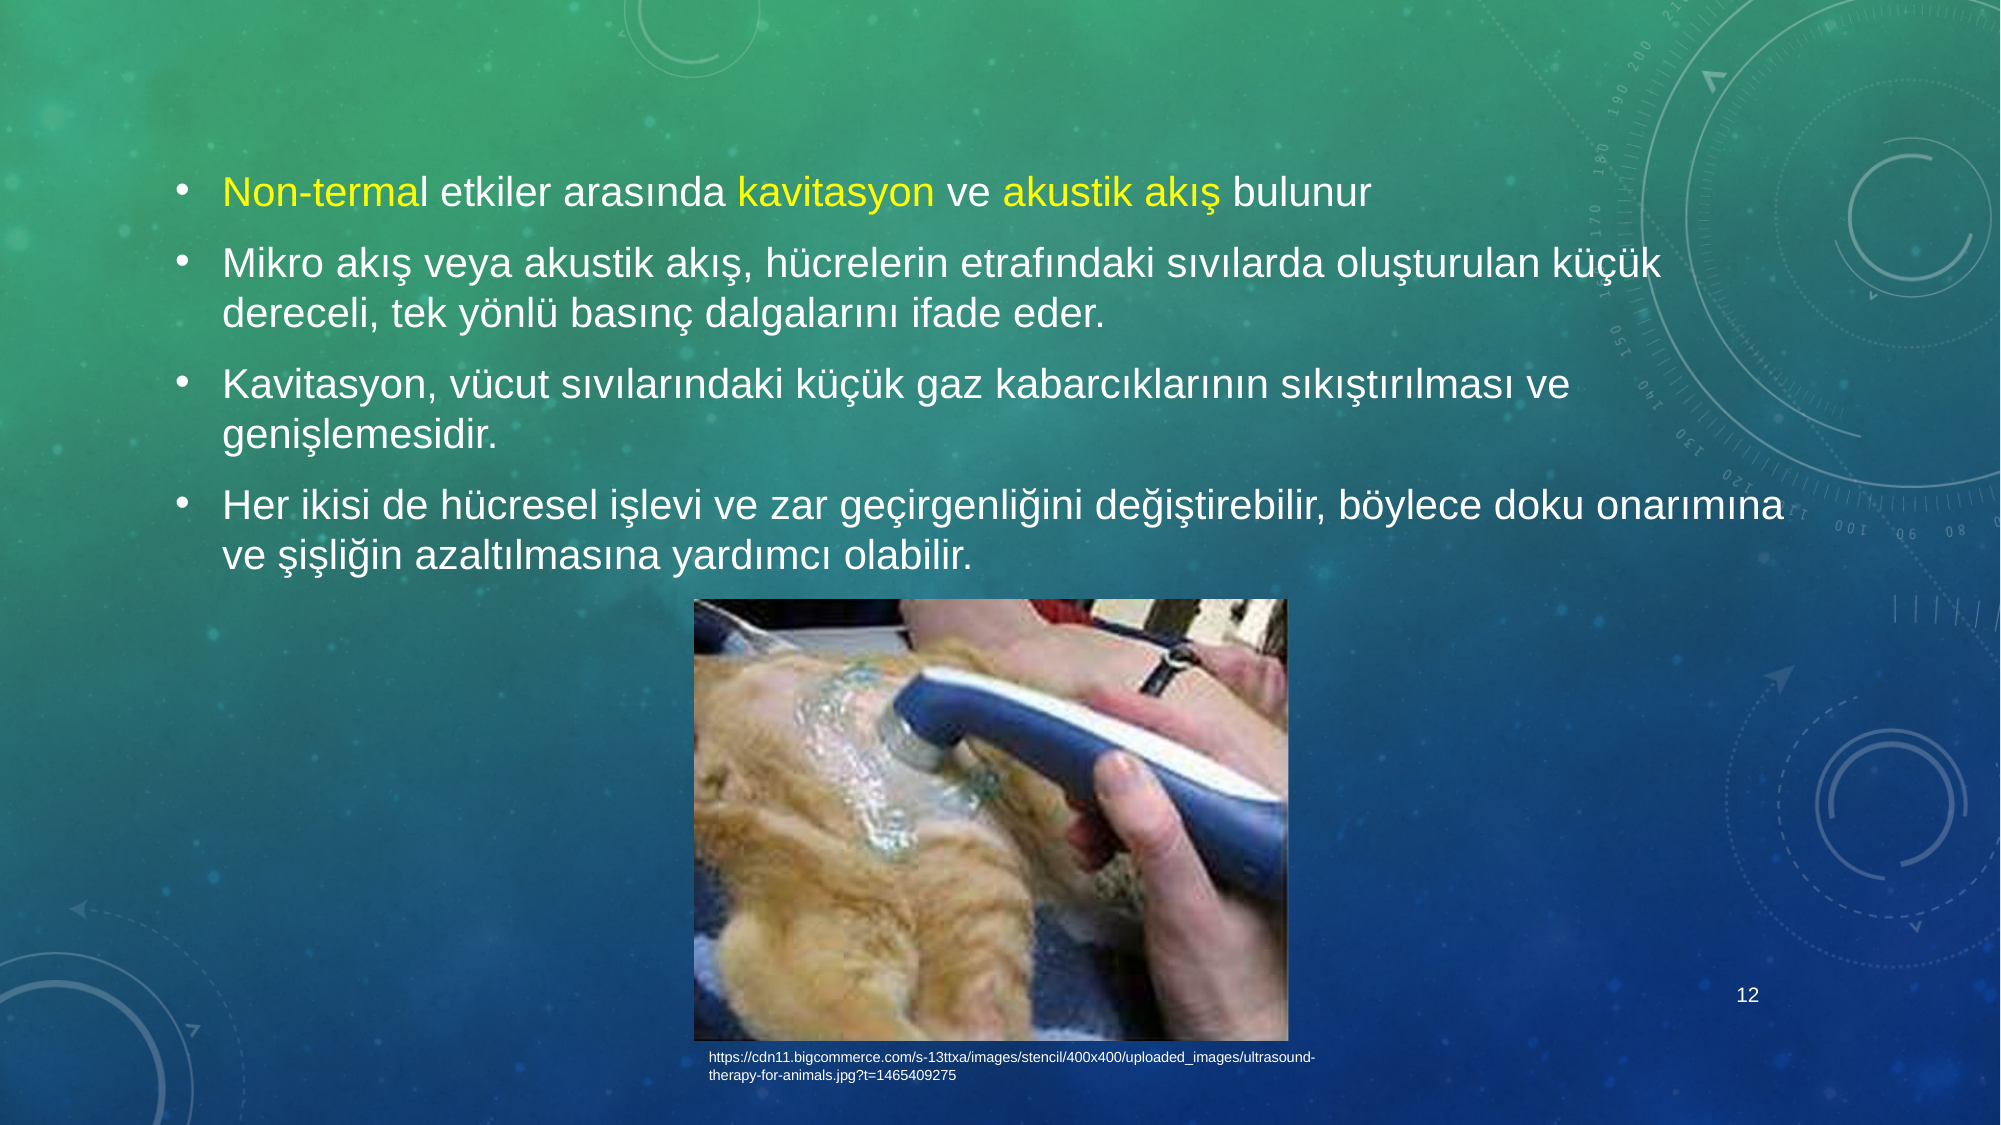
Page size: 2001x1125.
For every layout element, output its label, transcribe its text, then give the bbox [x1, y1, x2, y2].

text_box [693, 599, 1353, 1092]
list Non-termal etkiler arasında kavitasyon ve akustik akış bulunur Mikro akış veya akustik akış, hücrelerin etrafındaki sıvılarda oluşturulan küçük dereceli, tek yönlü basınç dalgalarını ifade eder. Kavitasyon, vücut sıvılarındaki küçük gaz kabarcıklarının sıkıştırılması ve genişlemesidir. Her ikisi de hücresel işlevi ve zar geçirgenliğini değiştirebilir, böylece doku onarımına ve şişliğin azaltılmasına yardımcı olabilir. [160, 119, 1823, 623]
picture [0, 0, 2001, 1125]
slide_number 12 [1684, 963, 1775, 1025]
